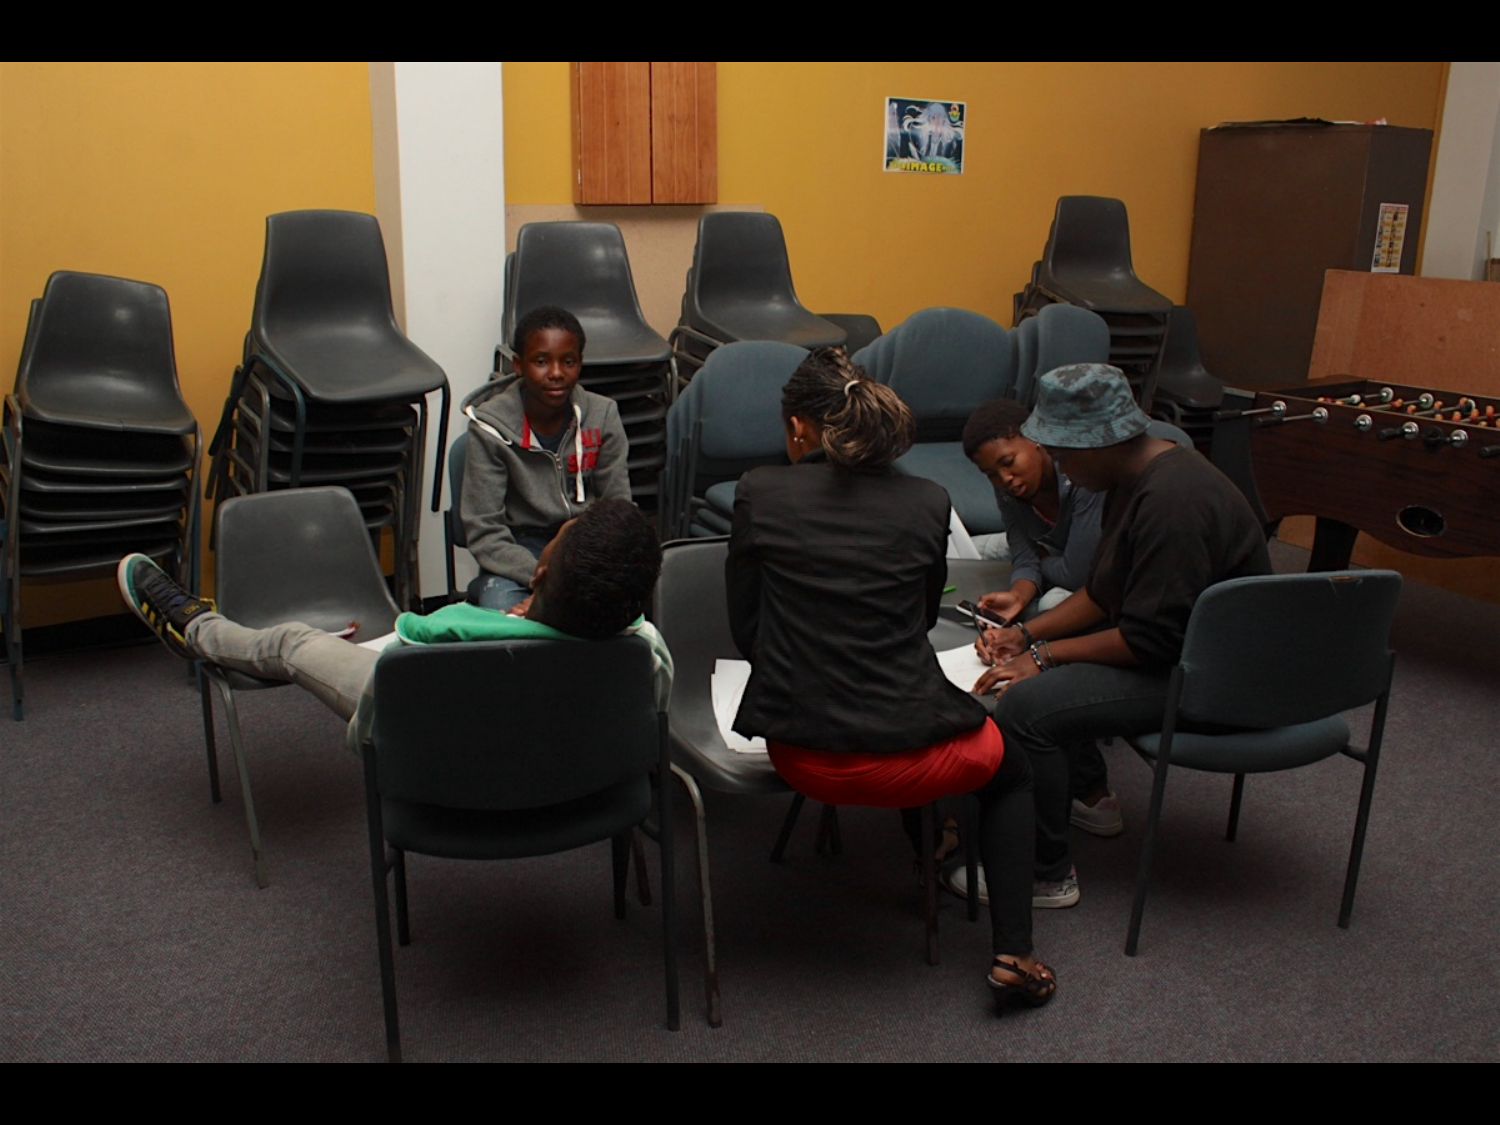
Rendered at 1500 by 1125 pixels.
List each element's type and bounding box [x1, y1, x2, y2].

picture [0, 62, 1500, 1063]
